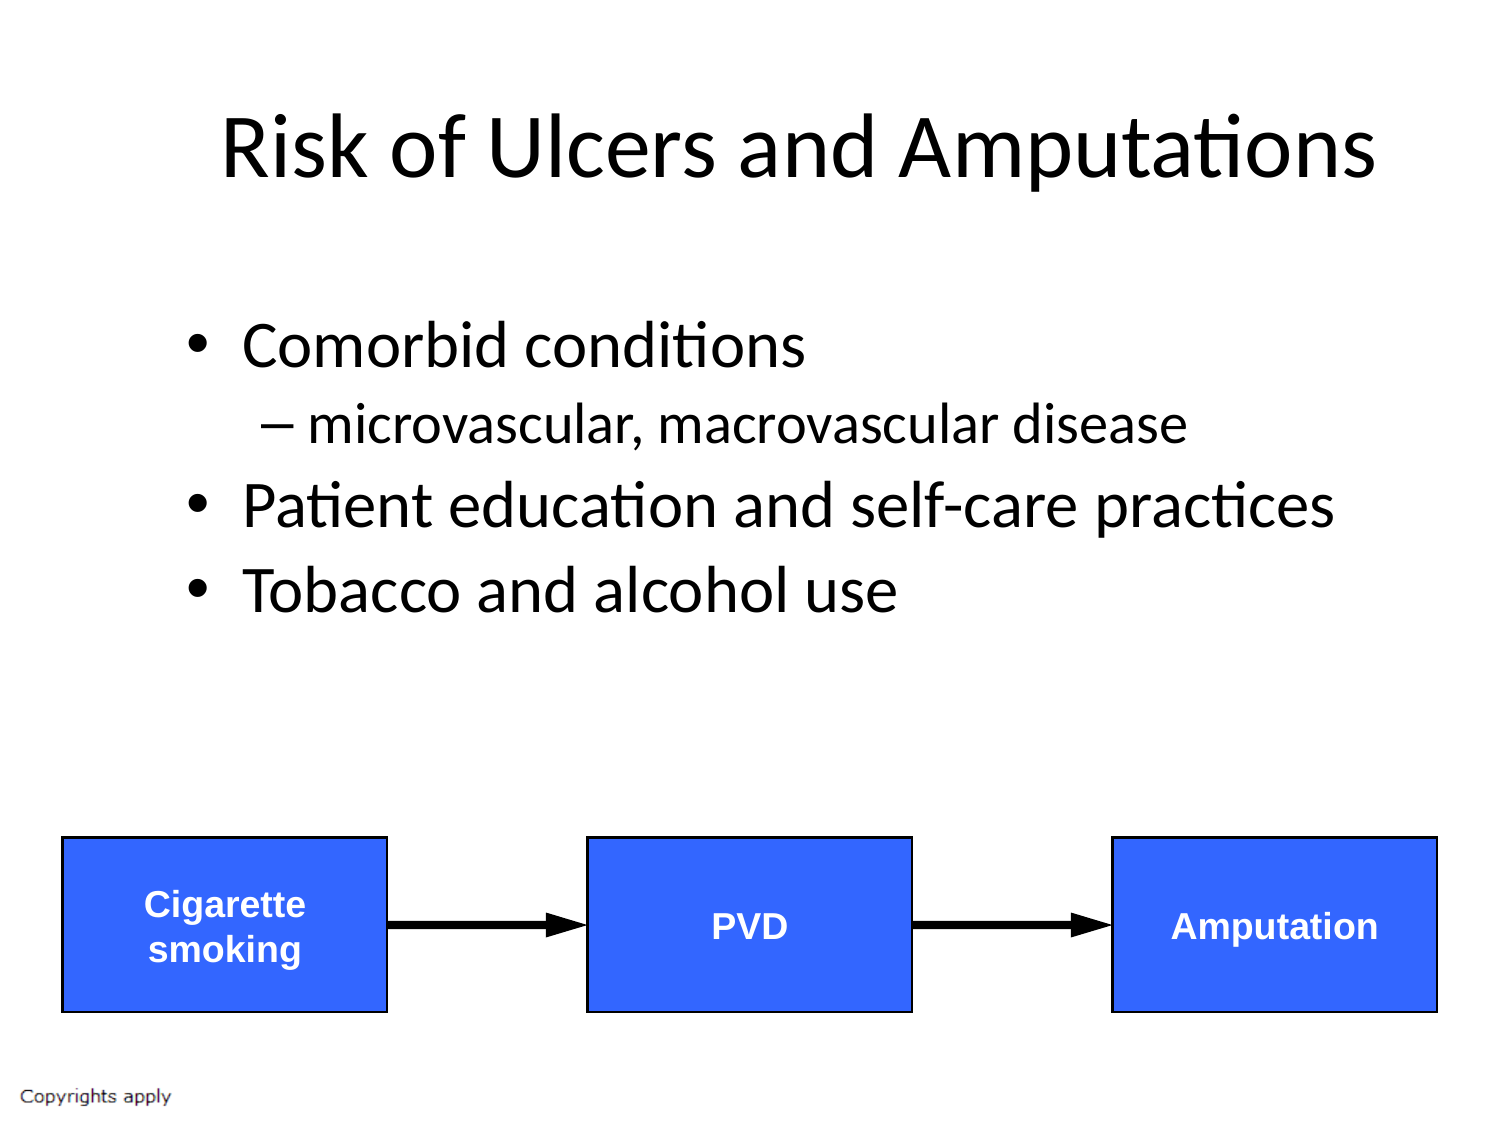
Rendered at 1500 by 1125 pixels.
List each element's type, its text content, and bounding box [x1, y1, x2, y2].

text_box [387, 918, 588, 932]
text_box Cigarette smoking [62, 837, 388, 1013]
title Risk of Ulcers and Amputations [162, 78, 1438, 191]
text_box [912, 918, 1113, 932]
text_box PVD [587, 837, 913, 1013]
text_box Amputation [1112, 837, 1438, 1013]
list Comorbid conditions microvascular, macrovascular disease Patient education and self-care practices Tobacco and alcohol use [171, 302, 1447, 666]
picture [12, 1085, 183, 1113]
